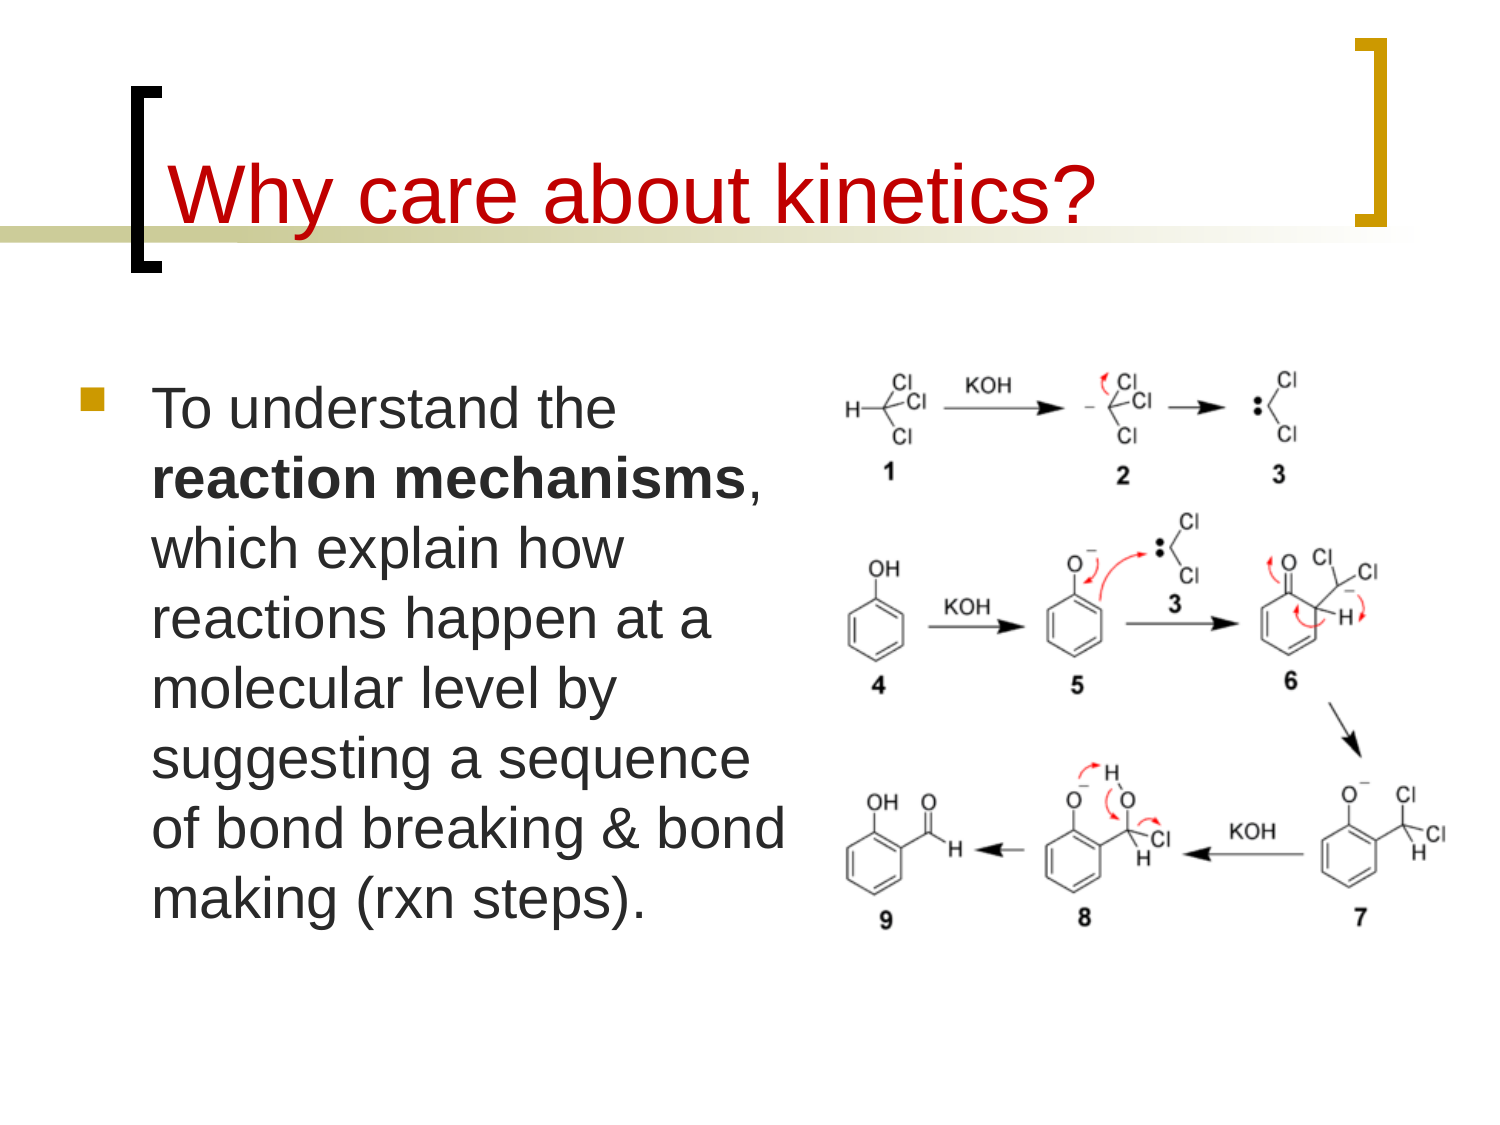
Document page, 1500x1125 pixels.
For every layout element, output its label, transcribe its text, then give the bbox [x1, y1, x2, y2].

list To understand the reaction mechanisms, which explain how reactions happen at a molecular level by suggesting a sequence of bond breaking & bond making (rxn steps). [62, 362, 825, 1063]
picture [837, 362, 1453, 938]
title Why care about kinetics? [152, 15, 1328, 248]
